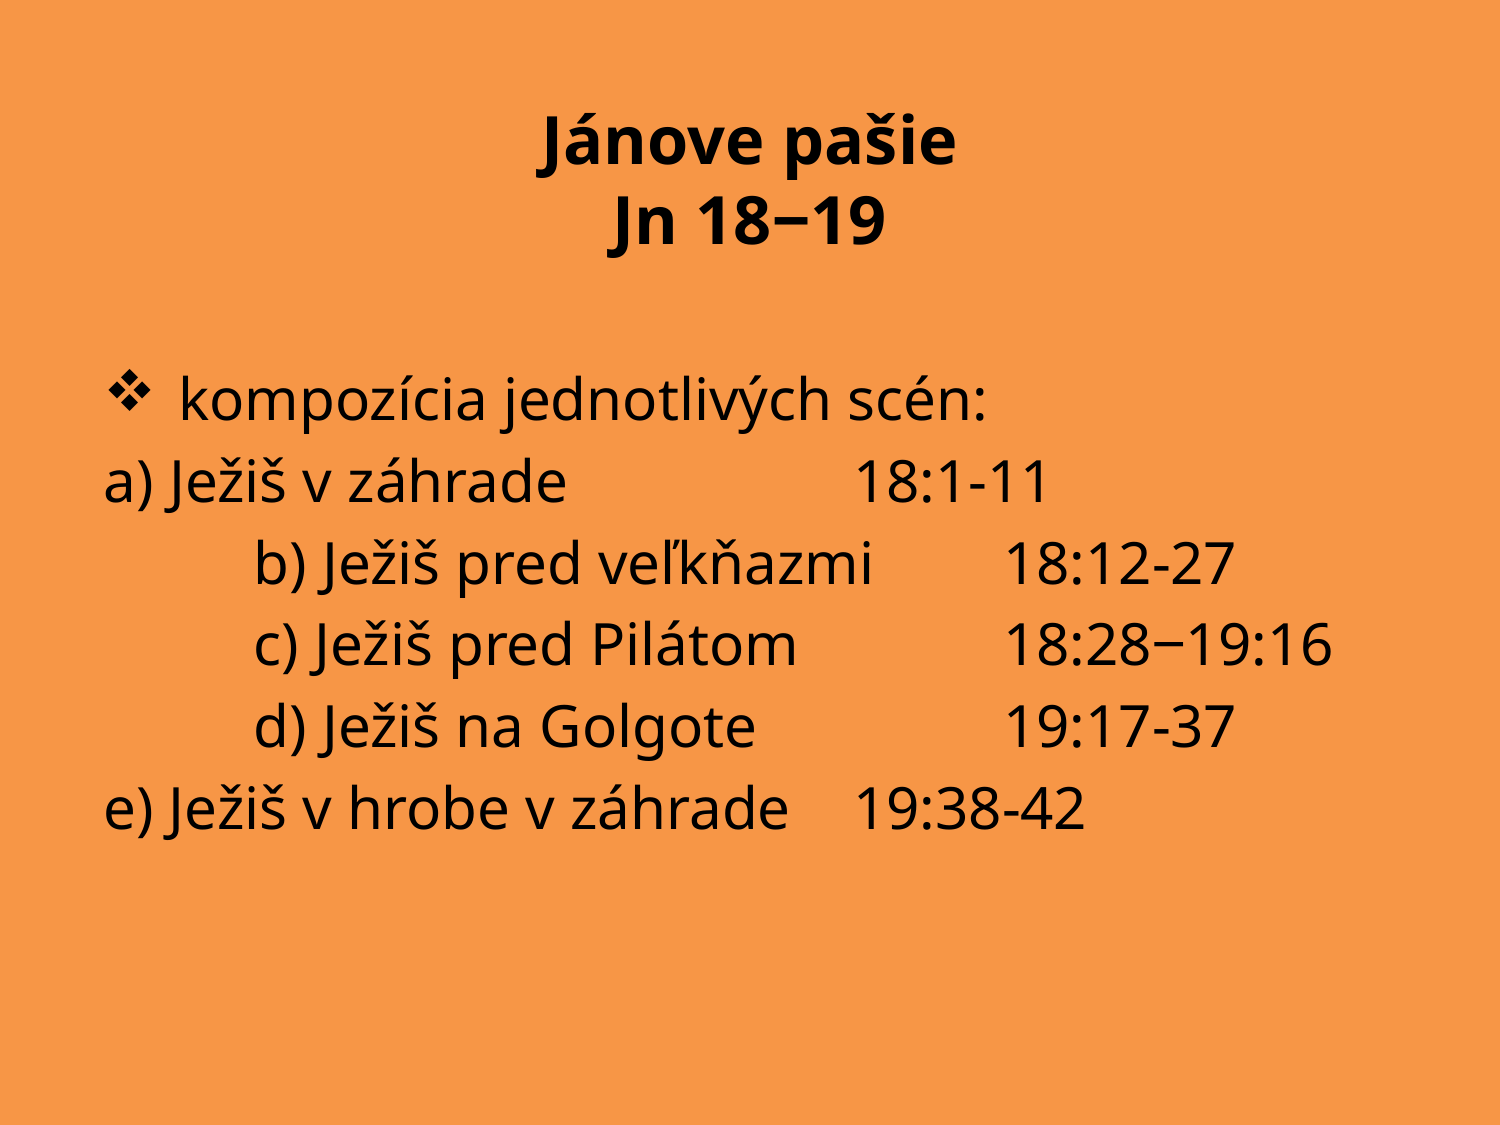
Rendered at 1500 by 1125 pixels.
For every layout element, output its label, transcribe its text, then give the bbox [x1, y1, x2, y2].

subtitle Jánove pašie Jn 18‒19 kompozícia jednotlivých scén: a) Ježiš v záhrade 18:1-11 b) Ježiš pred veľkňazmi 18:12-27 c) Ježiš pred Pilátom 18:28‒19:16 d) Ježiš na Golgote 19:17-37 e) Ježiš v hrobe v záhrade 19:38-42 [88, 90, 1412, 1047]
